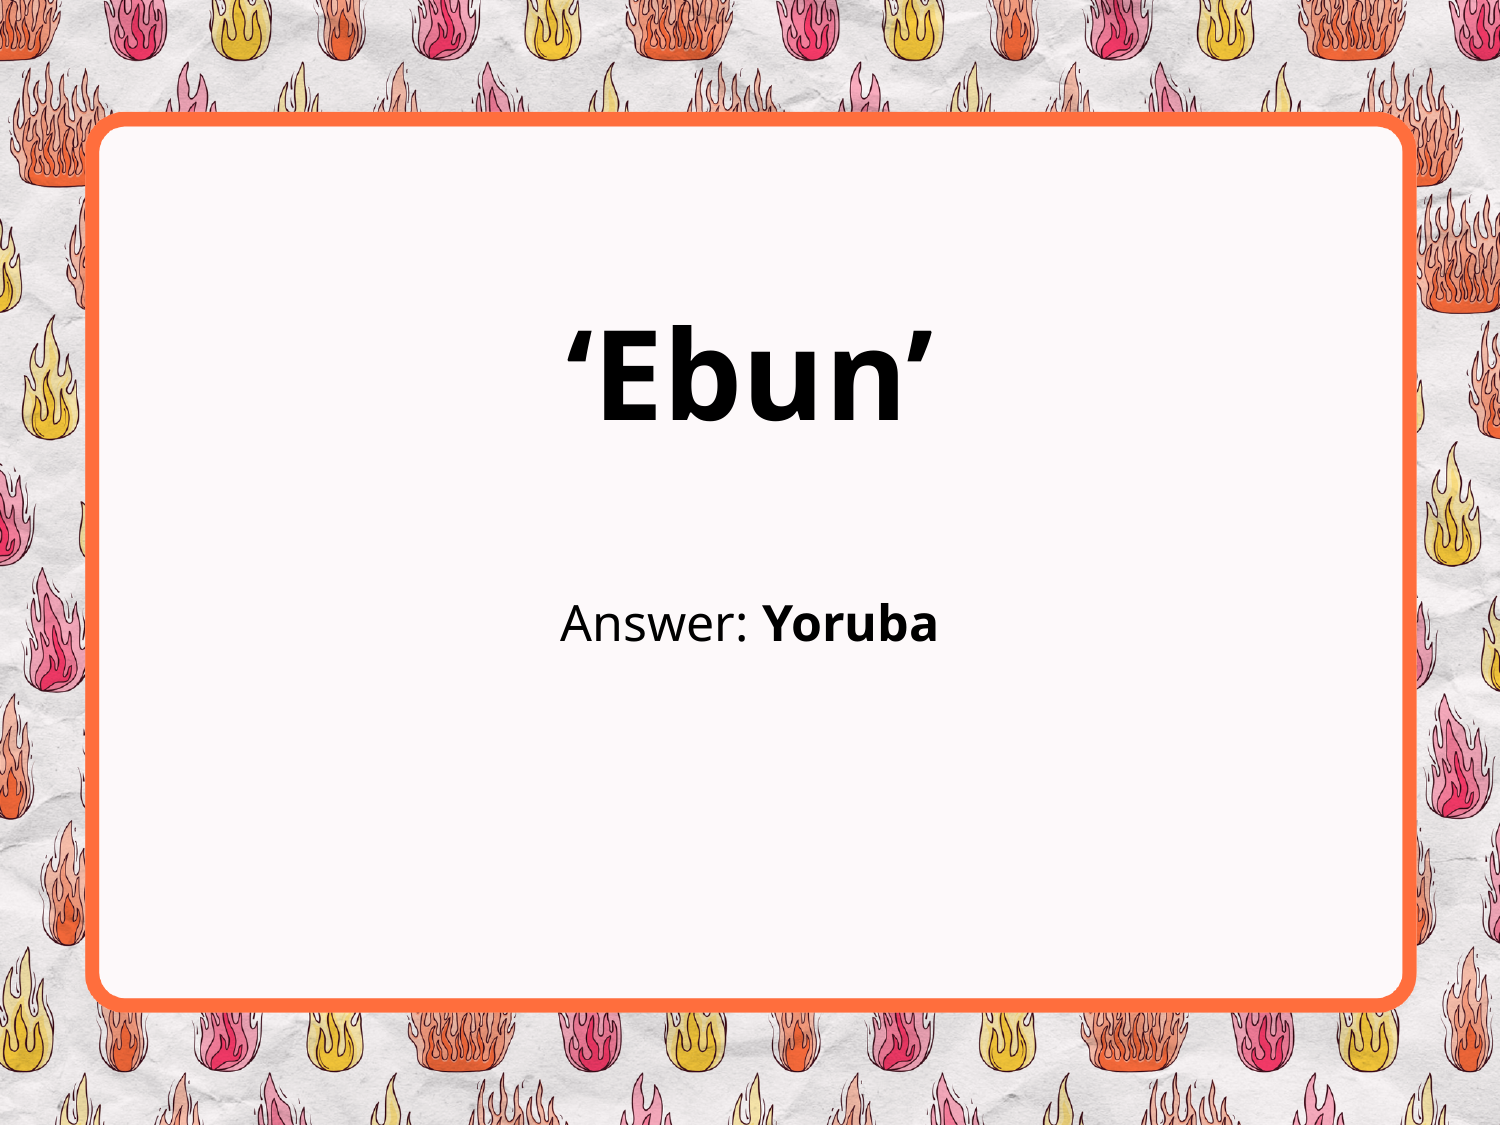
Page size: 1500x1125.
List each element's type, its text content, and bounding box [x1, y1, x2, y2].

subtitle Answer: Yoruba [187, 590, 1313, 863]
picture [0, 0, 1500, 1125]
title ‘Ebun’ [187, 184, 1313, 576]
